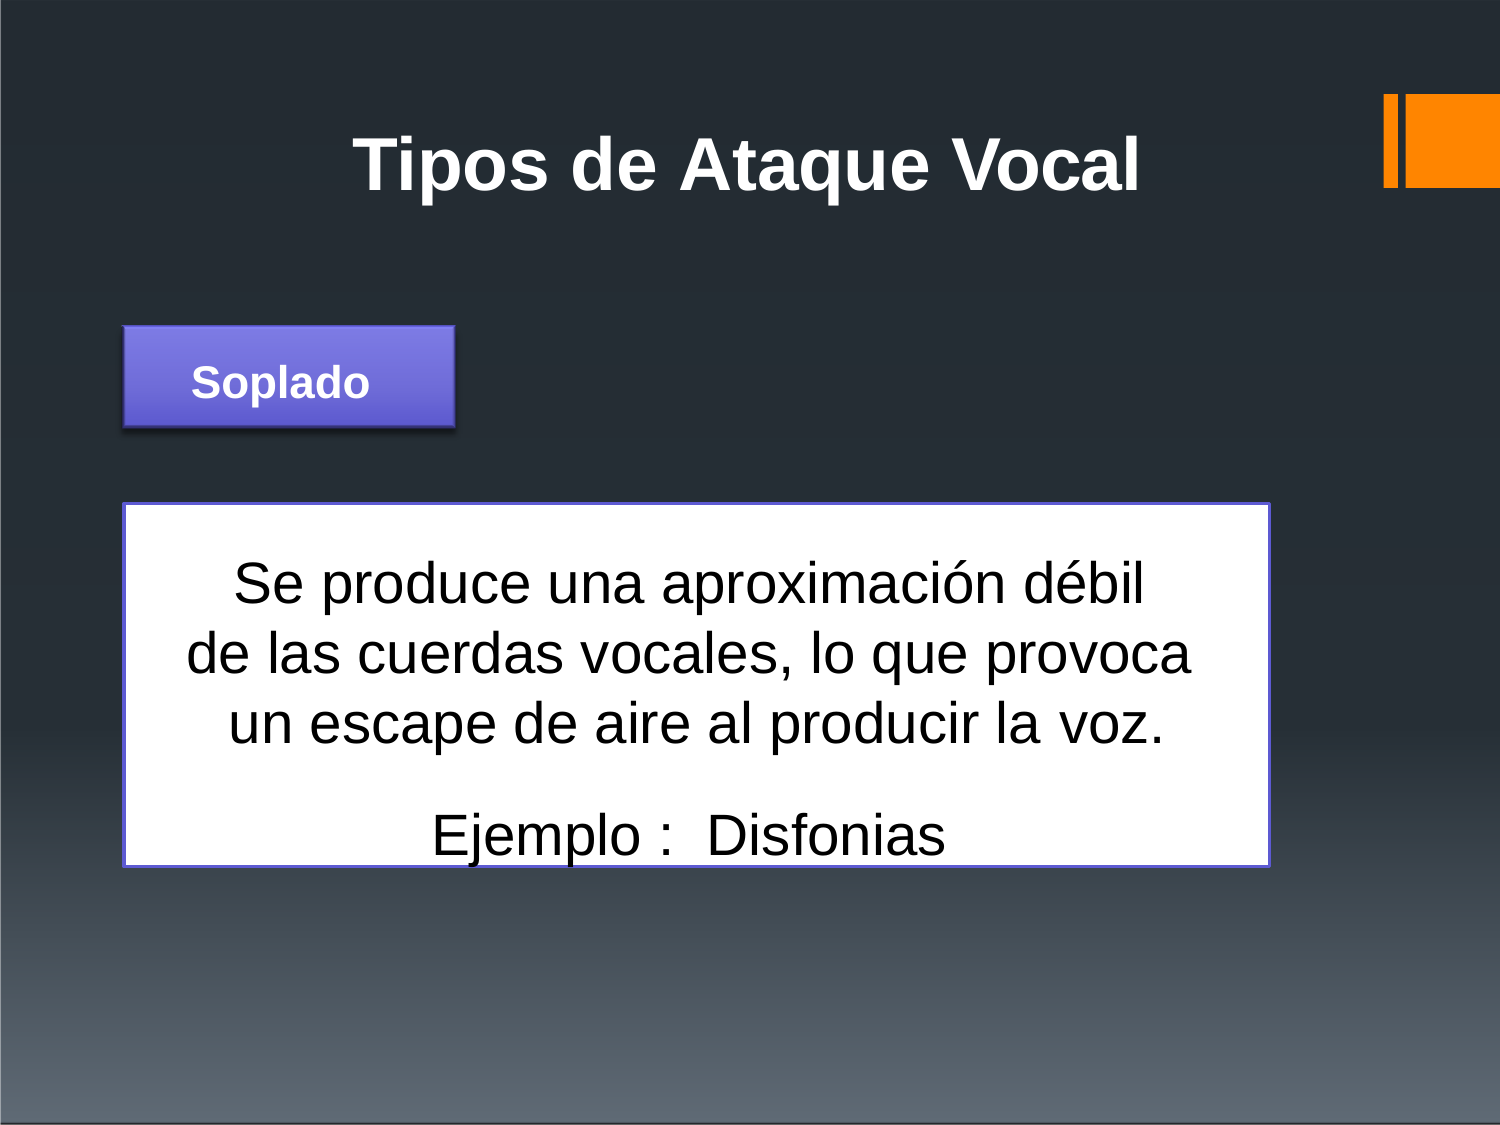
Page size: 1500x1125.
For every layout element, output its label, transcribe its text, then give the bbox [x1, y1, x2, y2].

text_box Se produce una aproximación débil de las cuerdas vocales, lo que provoca un escape de aire al producir la voz. Ejemplo : Disfonias [123, 503, 1270, 867]
picture [0, 0, 1500, 1125]
title Tipos de Ataque Vocal [349, 113, 1151, 304]
